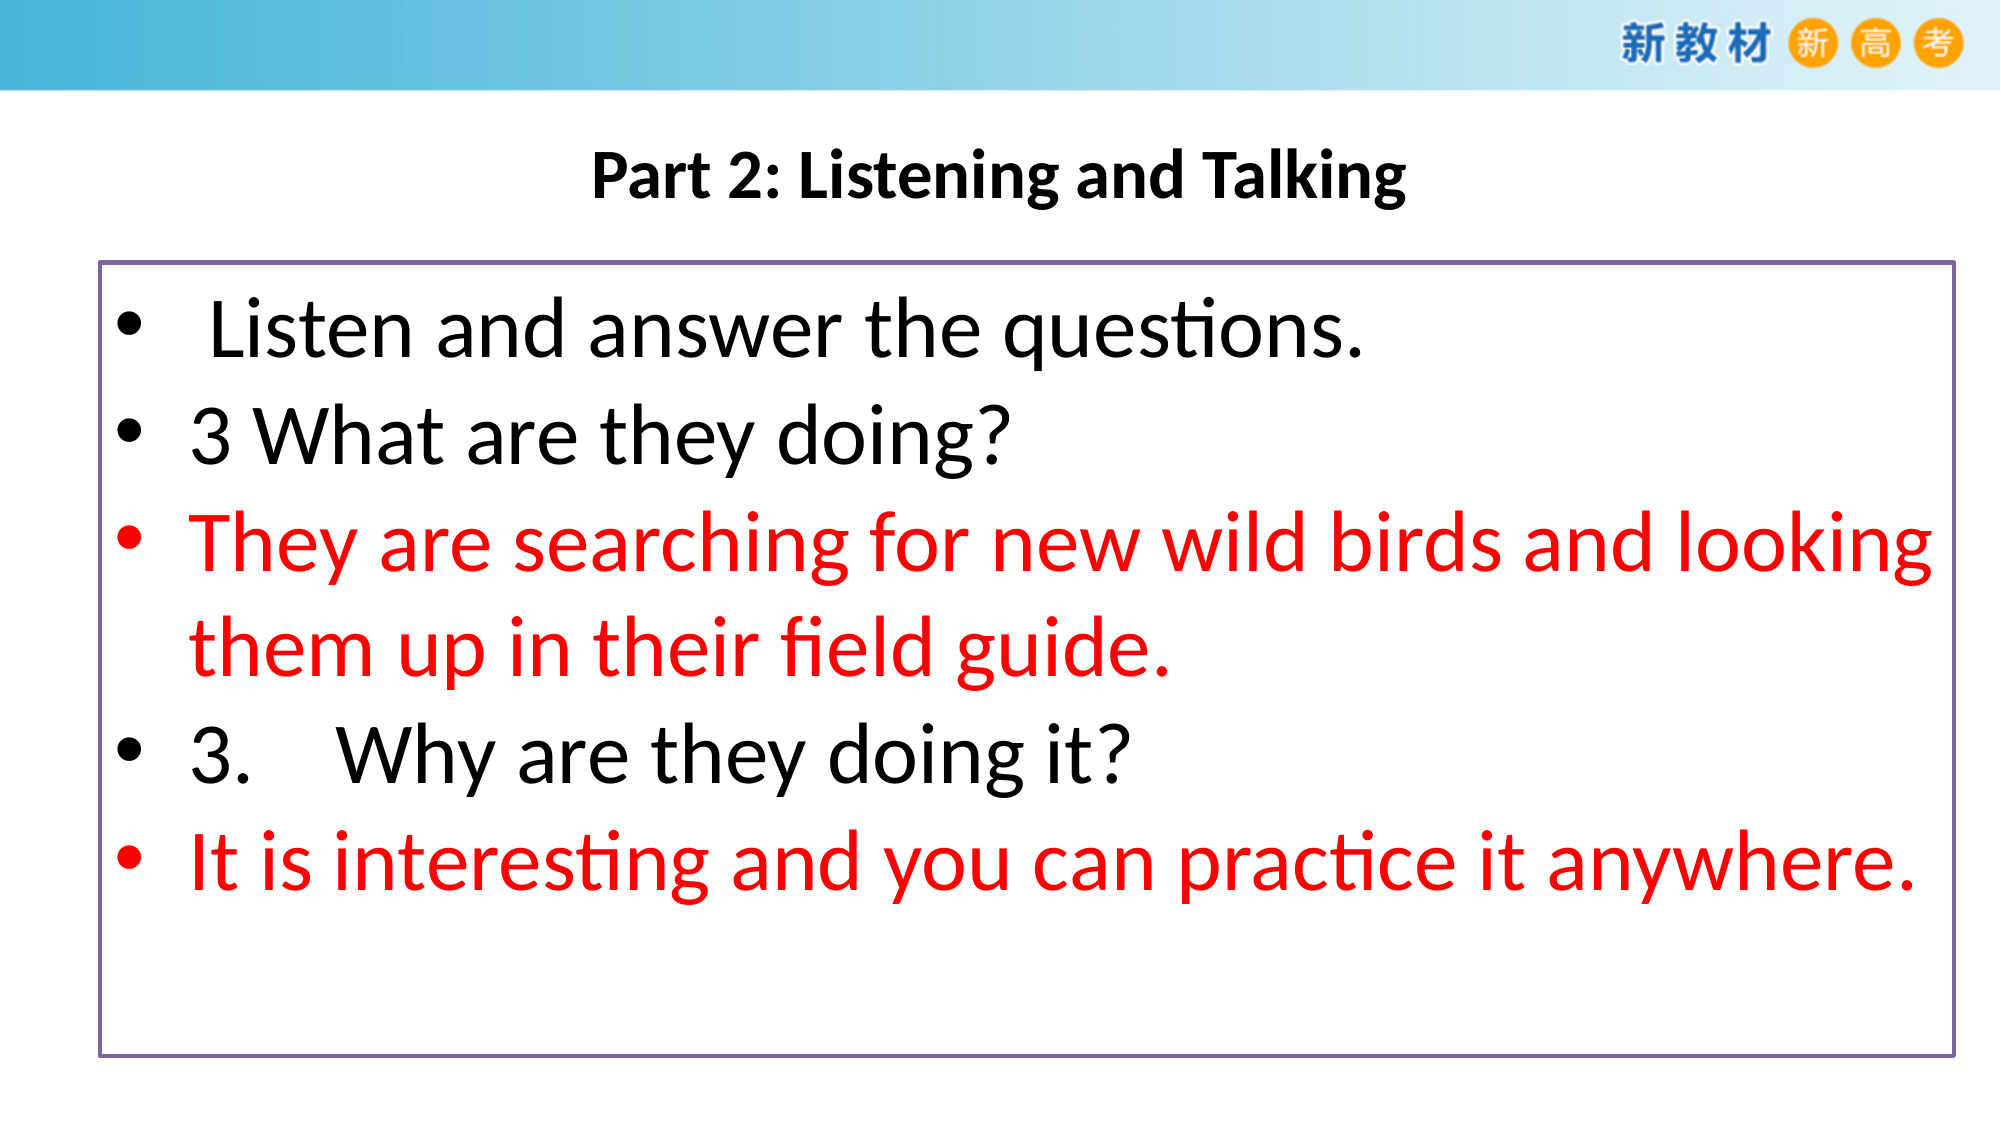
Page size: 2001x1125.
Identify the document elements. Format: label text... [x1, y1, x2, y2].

picture [0, 0, 2001, 1125]
title Part 2: Listening and Talking [99, 119, 1900, 260]
list Listen and answer the questions. 3 What are they doing? They are searching for new wild birds and looking them up in their field guide. 3. Why are they doing it? It is interesting and you can practice it anywhere. [98, 260, 1956, 1058]
